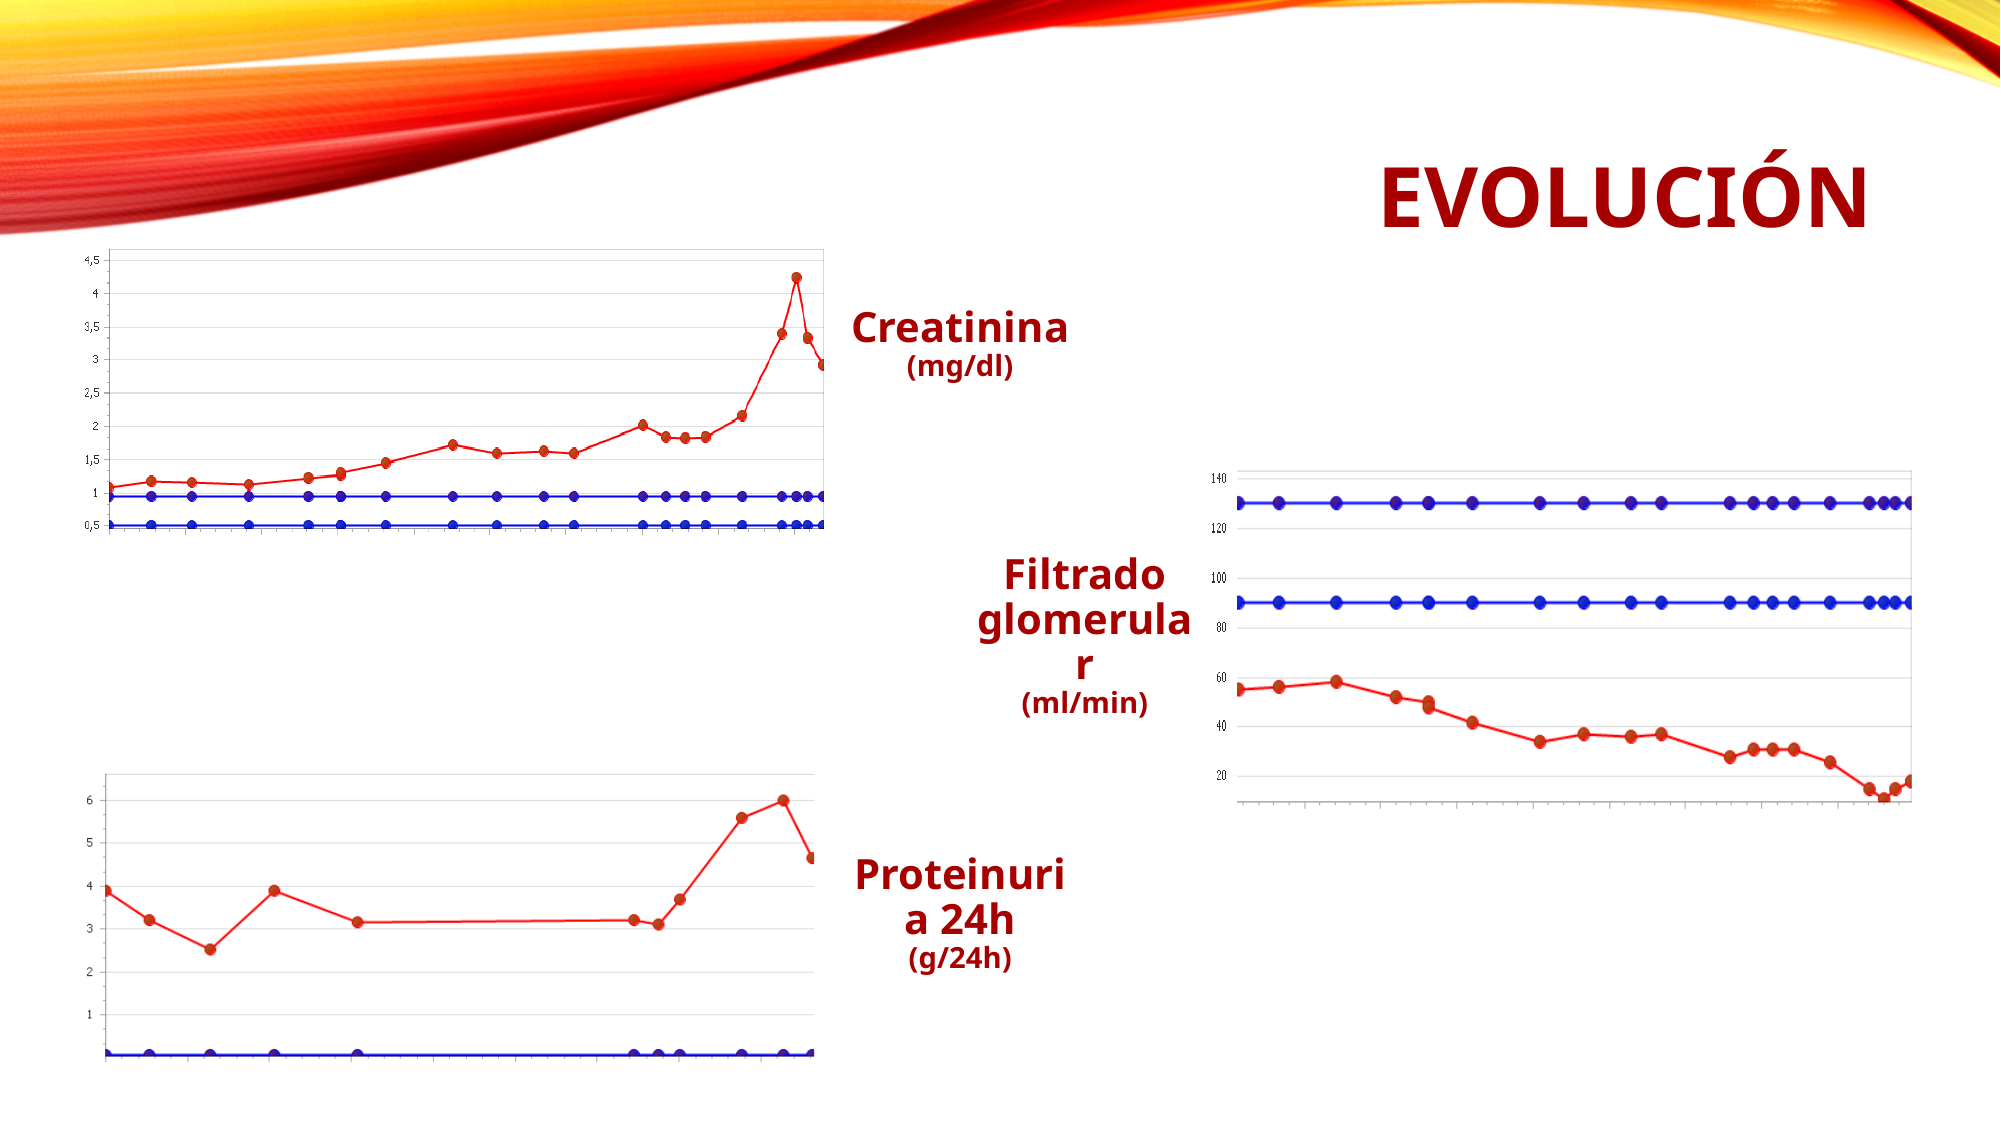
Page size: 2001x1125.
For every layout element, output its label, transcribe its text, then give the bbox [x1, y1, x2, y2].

text_box Filtrado glomerular (ml/min) [954, 530, 1204, 743]
title evolución [474, 94, 1888, 307]
picture [0, 0, 2000, 237]
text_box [1204, 463, 1913, 810]
text_box Proteinuria 24h (g/24h) [829, 807, 1091, 1020]
picture [76, 242, 830, 539]
picture [76, 763, 815, 1065]
text_box Creatinina (mg/dl) [829, 238, 1091, 451]
